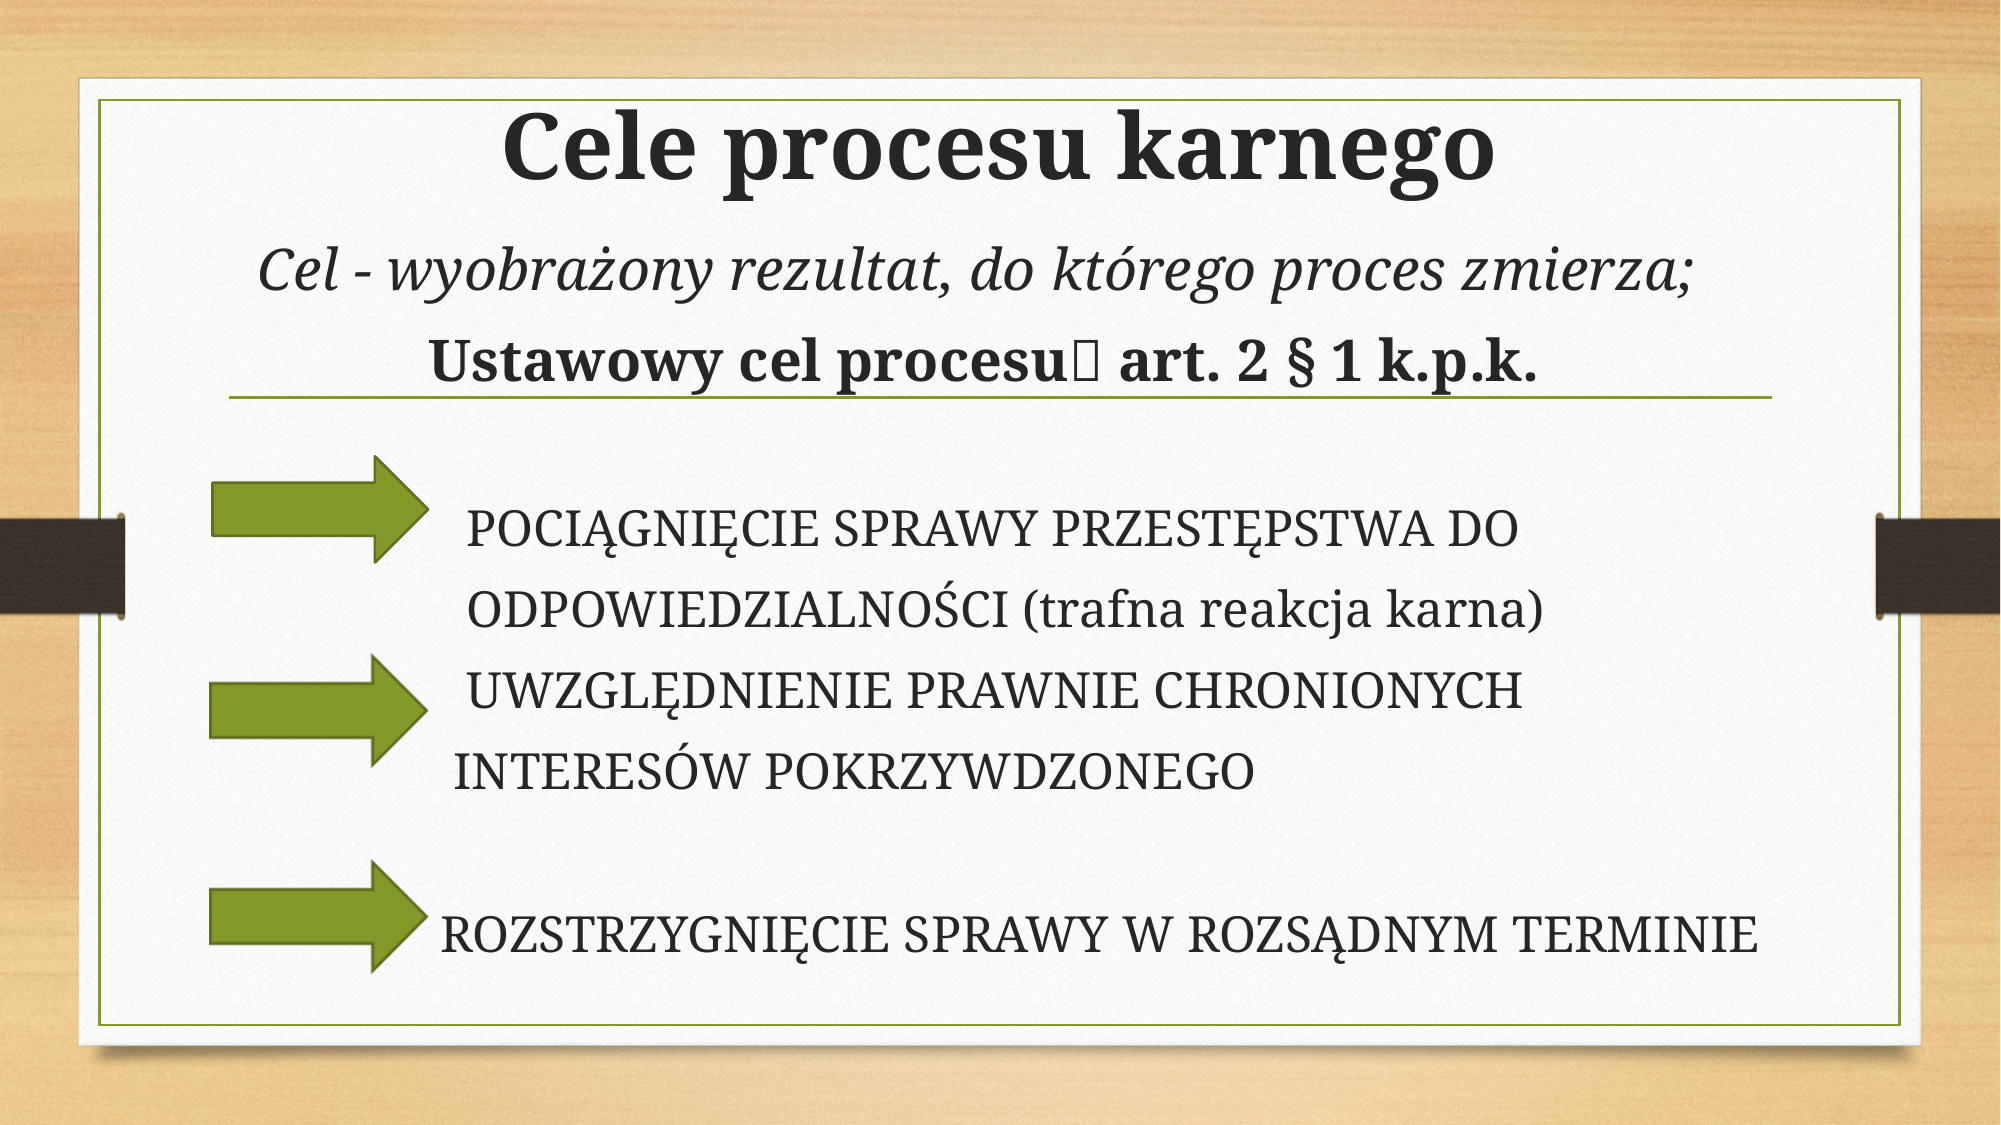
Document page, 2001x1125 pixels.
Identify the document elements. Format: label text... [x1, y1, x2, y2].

title Cele procesu karnego [212, 36, 1788, 224]
list Cel - wyobrażony rezultat, do którego proces zmierza; Ustawowy cel procesu art. 2 § 1 k.p.k. POCIĄGNIĘCIE SPRAWY PRZESTĘPSTWA DO ODPOWIEDZIALNOŚCI (trafna reakcja karna) UWZGLĘDNIENIE PRAWNIE CHRONIONYCH INTERESÓW POKRZYWDZONEGO ROZSTRZYGNIĘCIE SPRAWY W ROZSĄDNYM TERMINIE [165, 224, 1788, 1016]
picture [0, 0, 2001, 1125]
text_box [211, 455, 430, 564]
